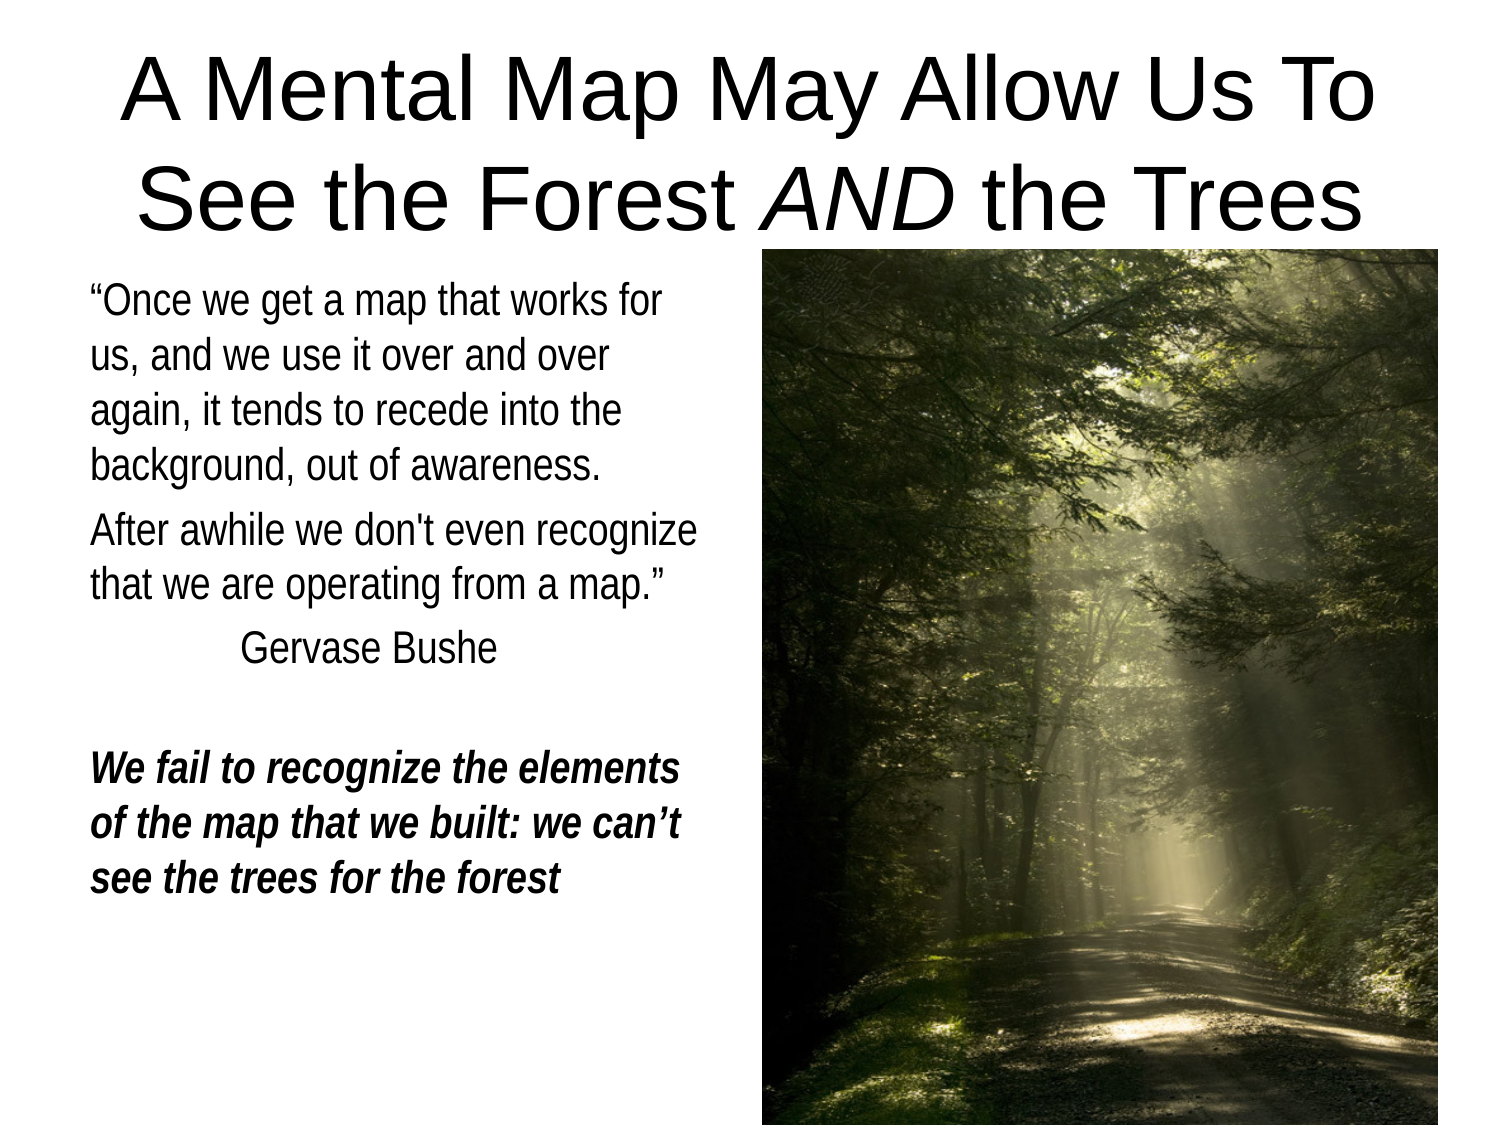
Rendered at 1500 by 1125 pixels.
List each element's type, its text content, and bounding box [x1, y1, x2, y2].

list “Once we get a map that works for us, and we use it over and over again, it tends to recede into the background, out of awareness. After awhile we don't even recognize that we are operating from a map.” Gervase Bushe We fail to recognize the elements of the map that we built: we can’t see the trees for the forest [74, 262, 738, 1006]
picture [762, 249, 1438, 1125]
title A Mental Map May Allow Us To See the Forest AND the Trees [74, 44, 1426, 233]
